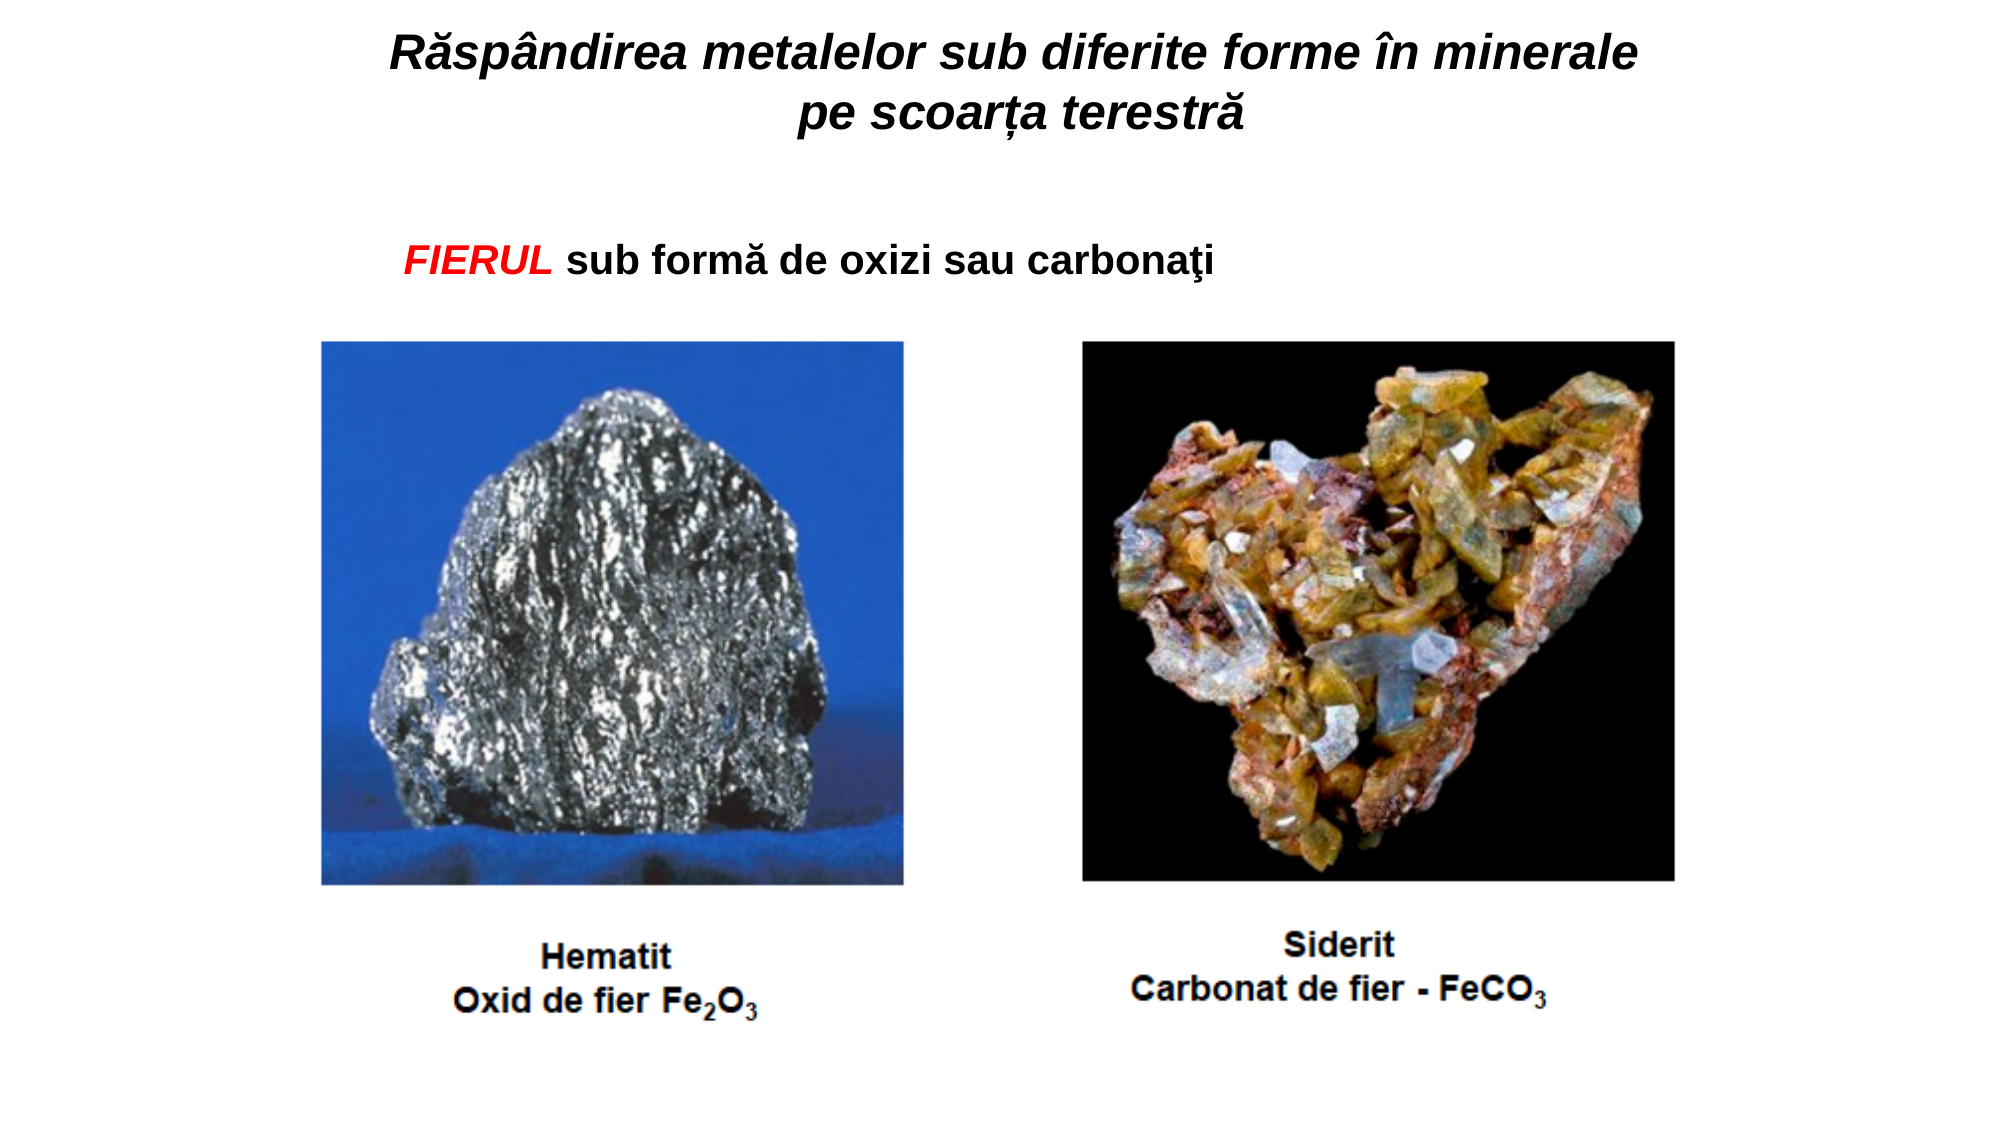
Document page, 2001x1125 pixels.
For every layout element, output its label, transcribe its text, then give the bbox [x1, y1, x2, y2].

picture [299, 324, 1699, 1045]
text_box Răspândirea metalelor sub diferite forme în minerale pe scoarța terestră [300, 12, 1700, 148]
text_box FIERUL sub formă de oxizi sau carbonaţi [300, 224, 1688, 290]
